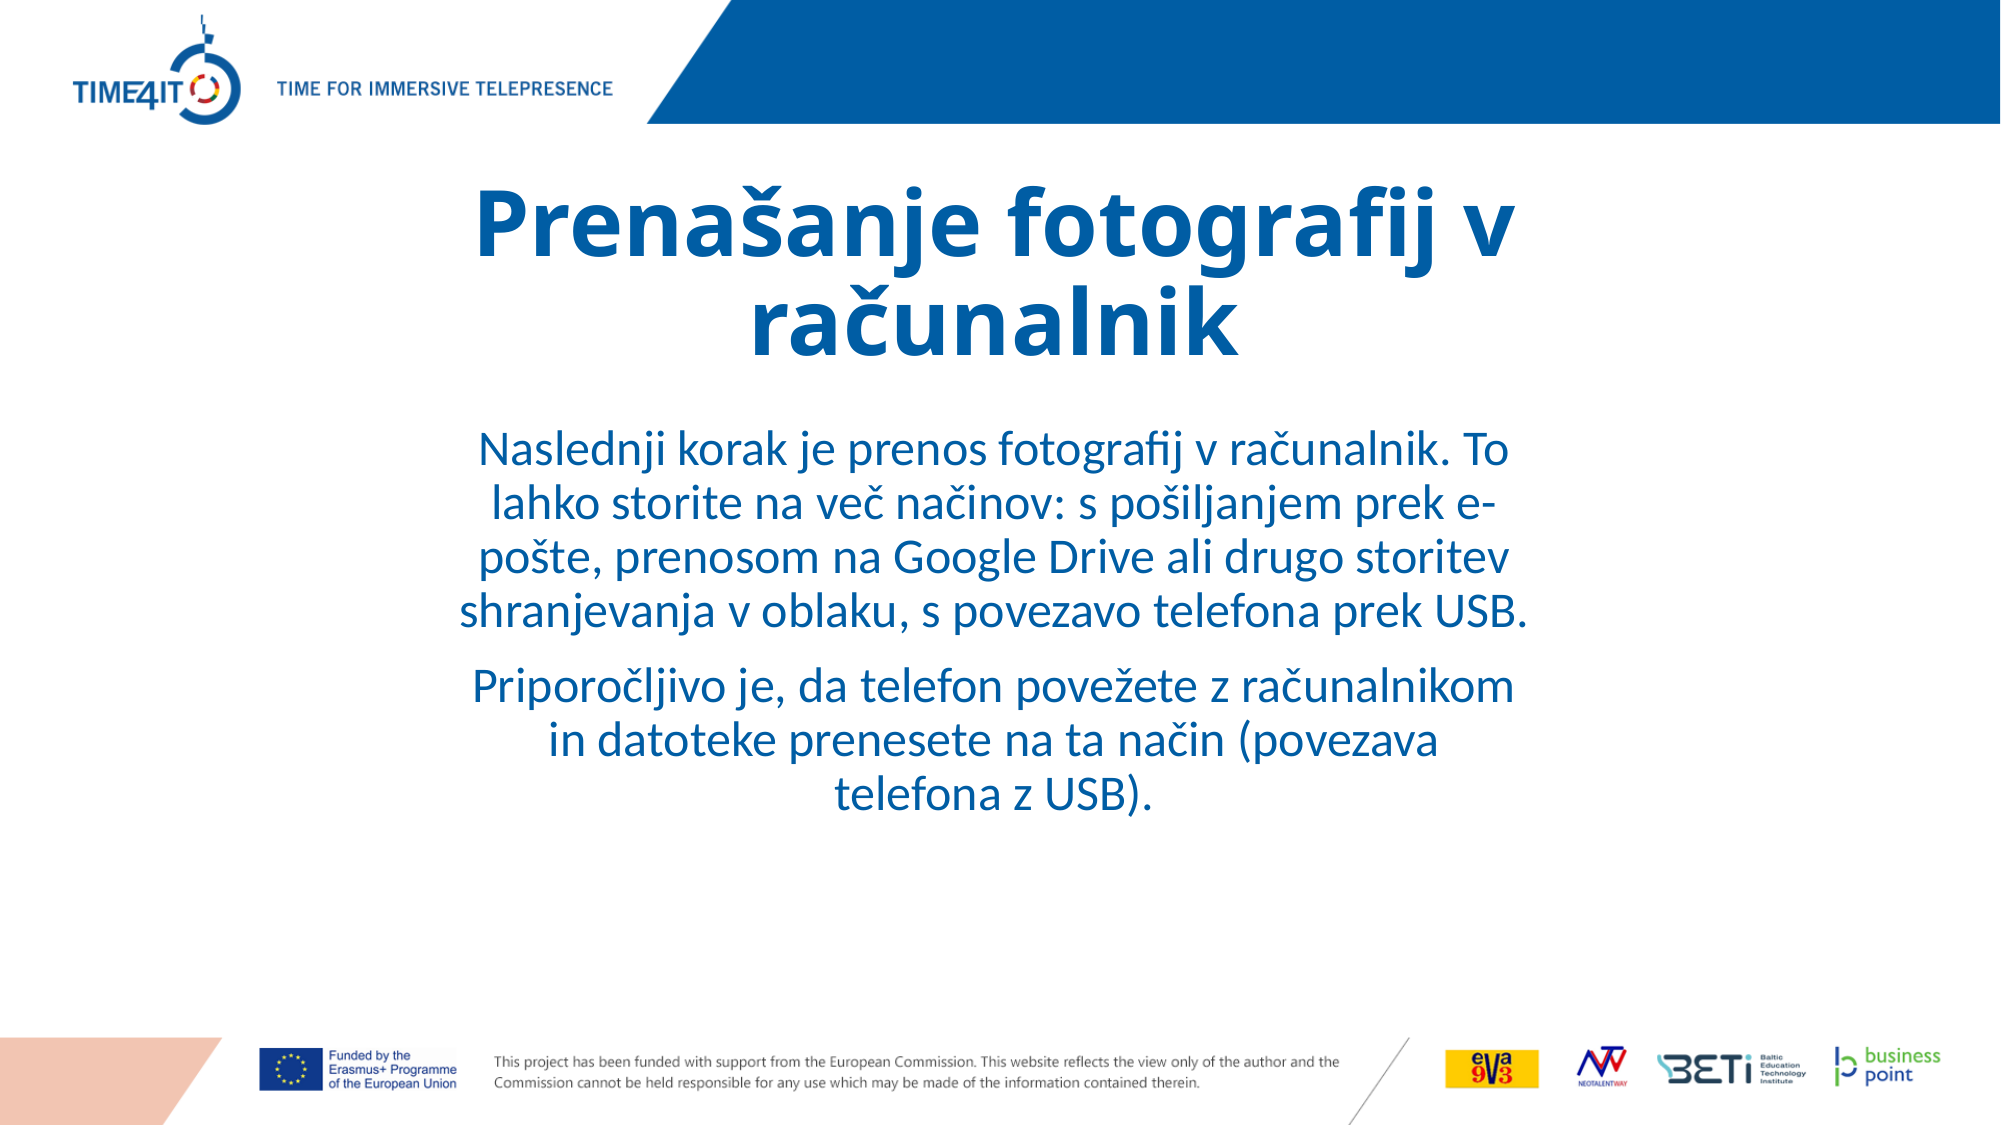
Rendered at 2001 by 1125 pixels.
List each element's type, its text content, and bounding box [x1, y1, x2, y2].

picture [0, 0, 2001, 1125]
title Prenašanje fotografij v računalnik [264, 167, 1724, 385]
list Naslednji korak je prenos fotografij v računalnik. To lahko storite na več načinov: s pošiljanjem prek e-pošte, prenosom na Google Drive ali drugo storitev shranjevanja v oblaku, s povezavo telefona prek USB. Priporočljivo je, da telefon povežete z računalnikom in datoteke prenesete na ta način (povezava telefona z USB). [444, 415, 1545, 888]
